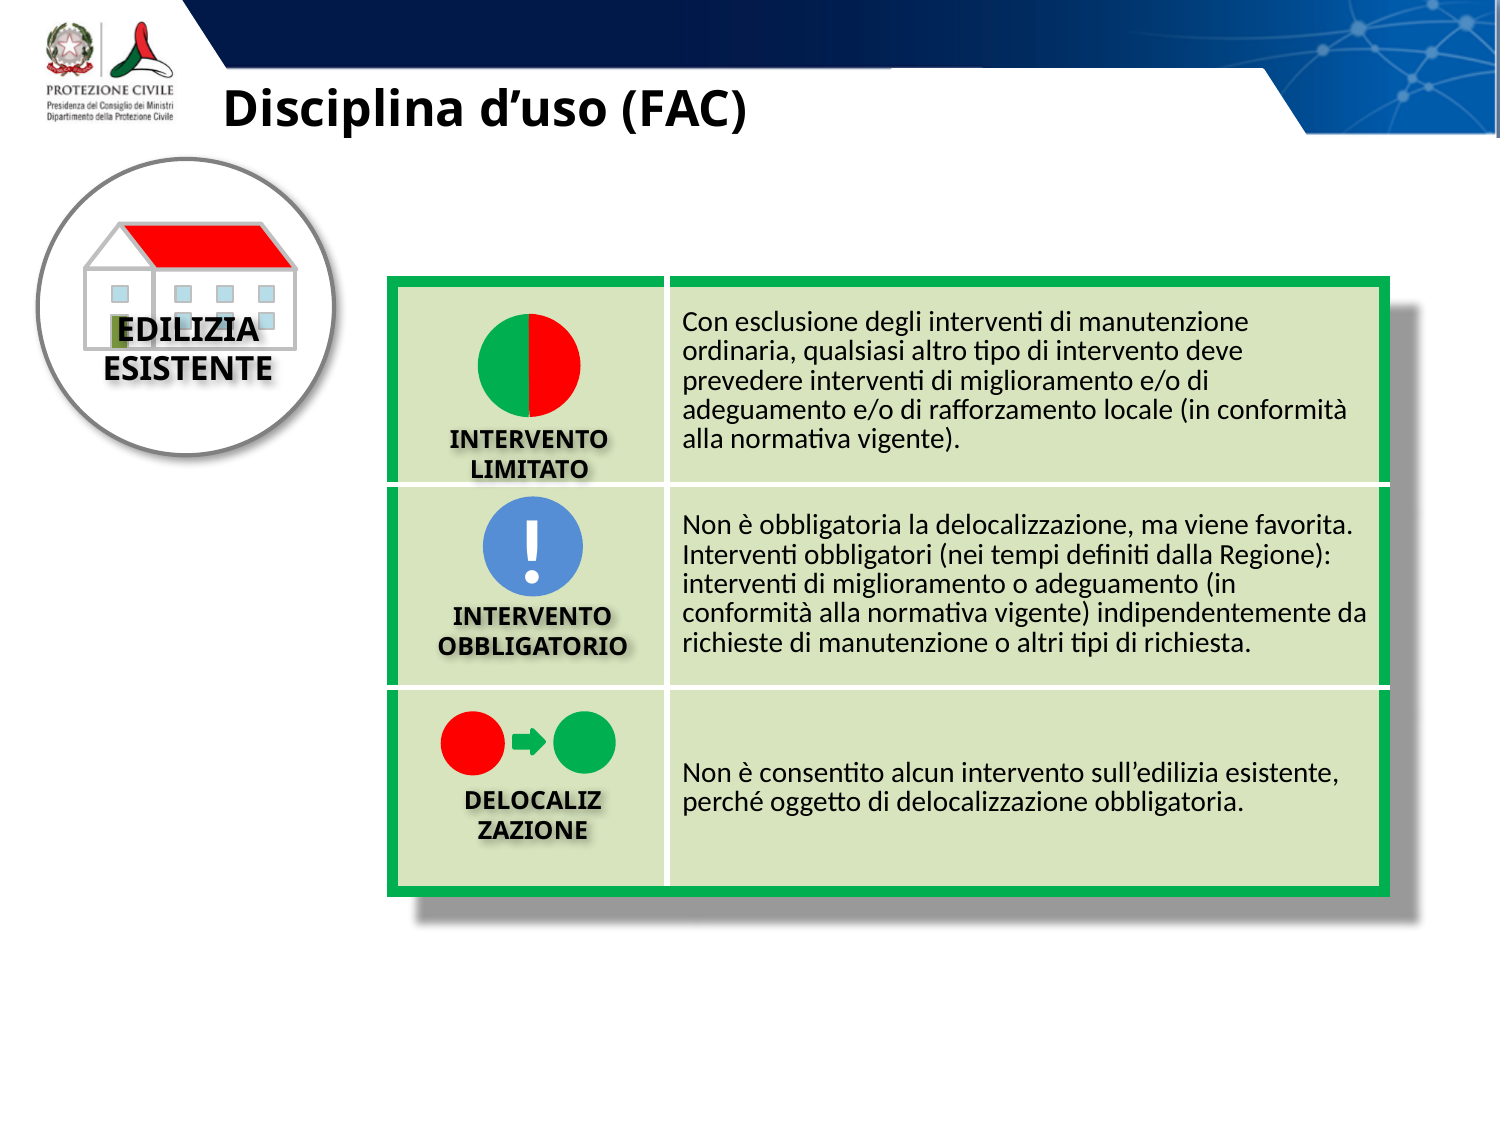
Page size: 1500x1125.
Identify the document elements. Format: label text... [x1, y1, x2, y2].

table_header [398, 287, 664, 482]
picture [0, 15, 207, 138]
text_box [402, 319, 657, 493]
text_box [61, 223, 315, 397]
title Disciplina d’uso (FAC) [207, 68, 1290, 207]
text_box [71, 405, 300, 458]
table_cell [398, 487, 664, 685]
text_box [406, 502, 660, 670]
text_box [320, 239, 337, 375]
table_cell Non è consentito alcun intervento sull’edilizia esistente, perché oggetto di delocalizzazione obbligatoria. [670, 690, 1379, 886]
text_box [406, 717, 660, 853]
text_box [35, 231, 56, 383]
table_cell Non è obbligatoria la delocalizzazione, ma viene favorita. Interventi obbligatori (nei tempi definiti dalla Regione): interventi di miglioramento o adeguamento (in conformità alla normativa vigente) indipendentemente da richieste di manutenzione o altri tipi di richiesta. [670, 487, 1379, 685]
picture [183, 0, 1500, 138]
table_cell [398, 690, 664, 886]
text_box [61, 156, 310, 223]
table_header Con esclusione degli interventi di manutenzione ordinaria, qualsiasi altro tipo di intervento deve prevedere interventi di miglioramento e/o di adeguamento e/o di rafforzamento locale (in conformità alla normativa vigente). [670, 287, 1379, 482]
